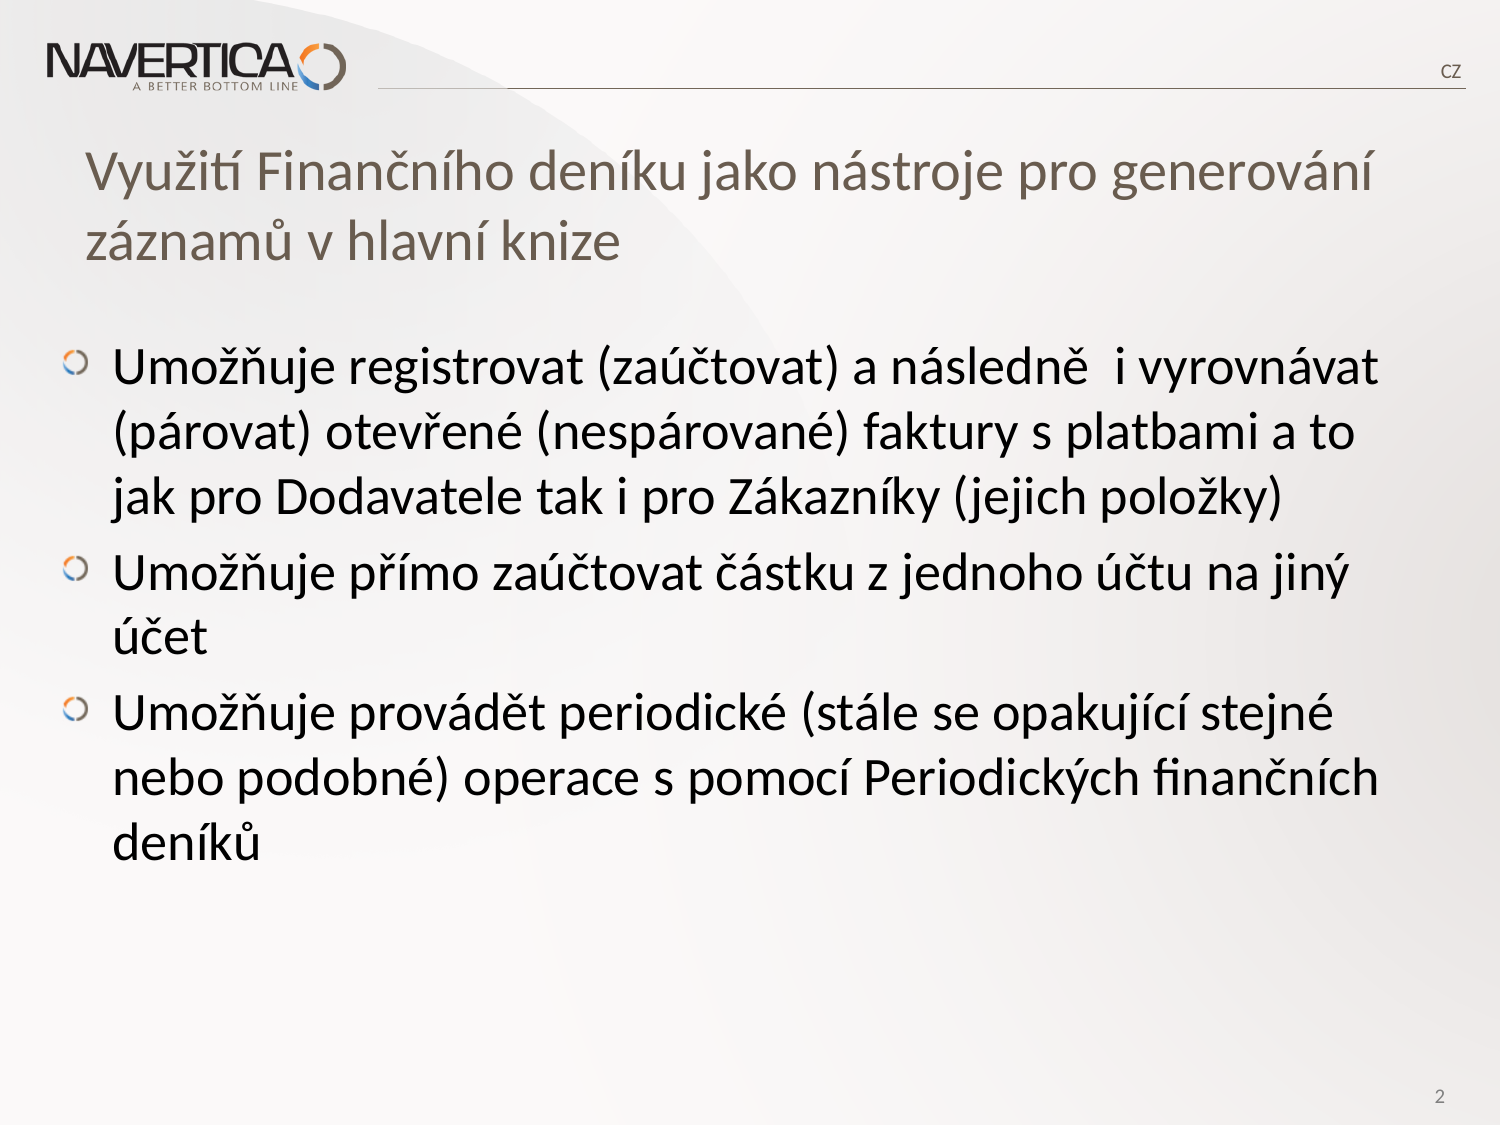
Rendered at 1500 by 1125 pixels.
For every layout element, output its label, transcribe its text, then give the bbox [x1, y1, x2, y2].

title Využití Finančního deníku jako nástroje pro generování záznamů v hlavní knize [70, 137, 1465, 268]
picture [56, 690, 95, 728]
picture [0, 0, 1500, 1125]
list Umožňuje registrovat (zaúčtovat) a následně i vyrovnávat (párovat) otevřené (nespárované) faktury s platbami a to jak pro Dodavatele tak i pro Zákazníky (jejich položky) Umožňuje přímo zaúčtovat částku z jednoho účtu na jiný účet Umožňuje provádět periodické (stále se opakující stejné nebo podobné) operace s pomocí Periodických finančních deníků [41, 322, 1433, 1066]
picture [56, 549, 95, 588]
picture [56, 343, 95, 382]
slide_number 2 [1110, 1065, 1461, 1125]
list CZ [394, 49, 1477, 88]
